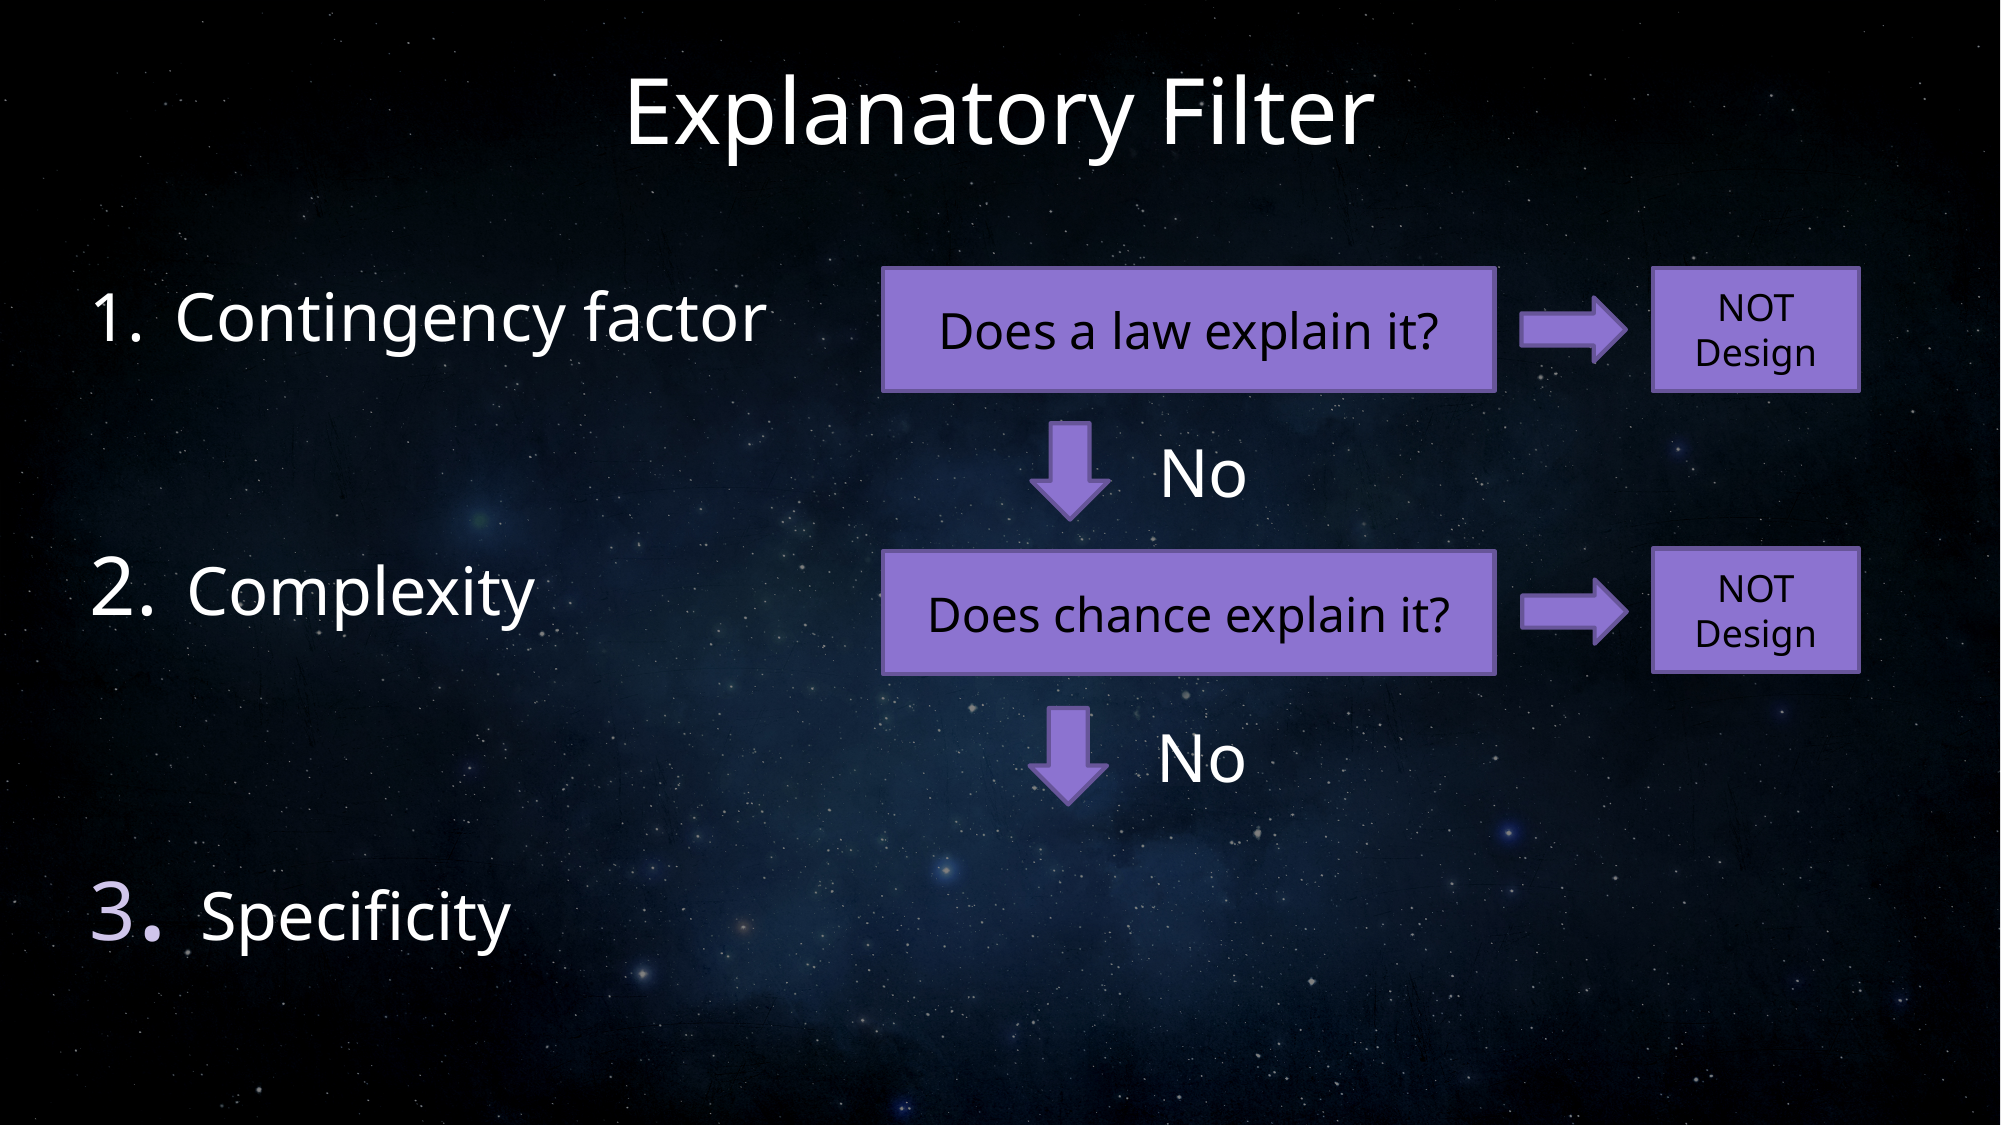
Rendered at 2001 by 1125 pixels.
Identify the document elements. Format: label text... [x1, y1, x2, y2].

text_box [1520, 577, 1629, 646]
text_box No [1143, 423, 1270, 518]
text_box [1519, 295, 1629, 364]
text_box Explanatory Filter [99, 45, 1900, 233]
picture [0, 0, 2001, 1125]
text_box No [1141, 707, 1268, 803]
text_box [1029, 421, 1111, 522]
text_box Contingency factor Complexity 3. Specificity [0, 267, 884, 1011]
text_box Does chance explain it? [881, 549, 1497, 676]
text_box Does a law explain it? [881, 266, 1497, 393]
text_box NOT Design [1651, 266, 1861, 393]
text_box [1027, 705, 1110, 807]
text_box NOT Design [1651, 546, 1861, 674]
